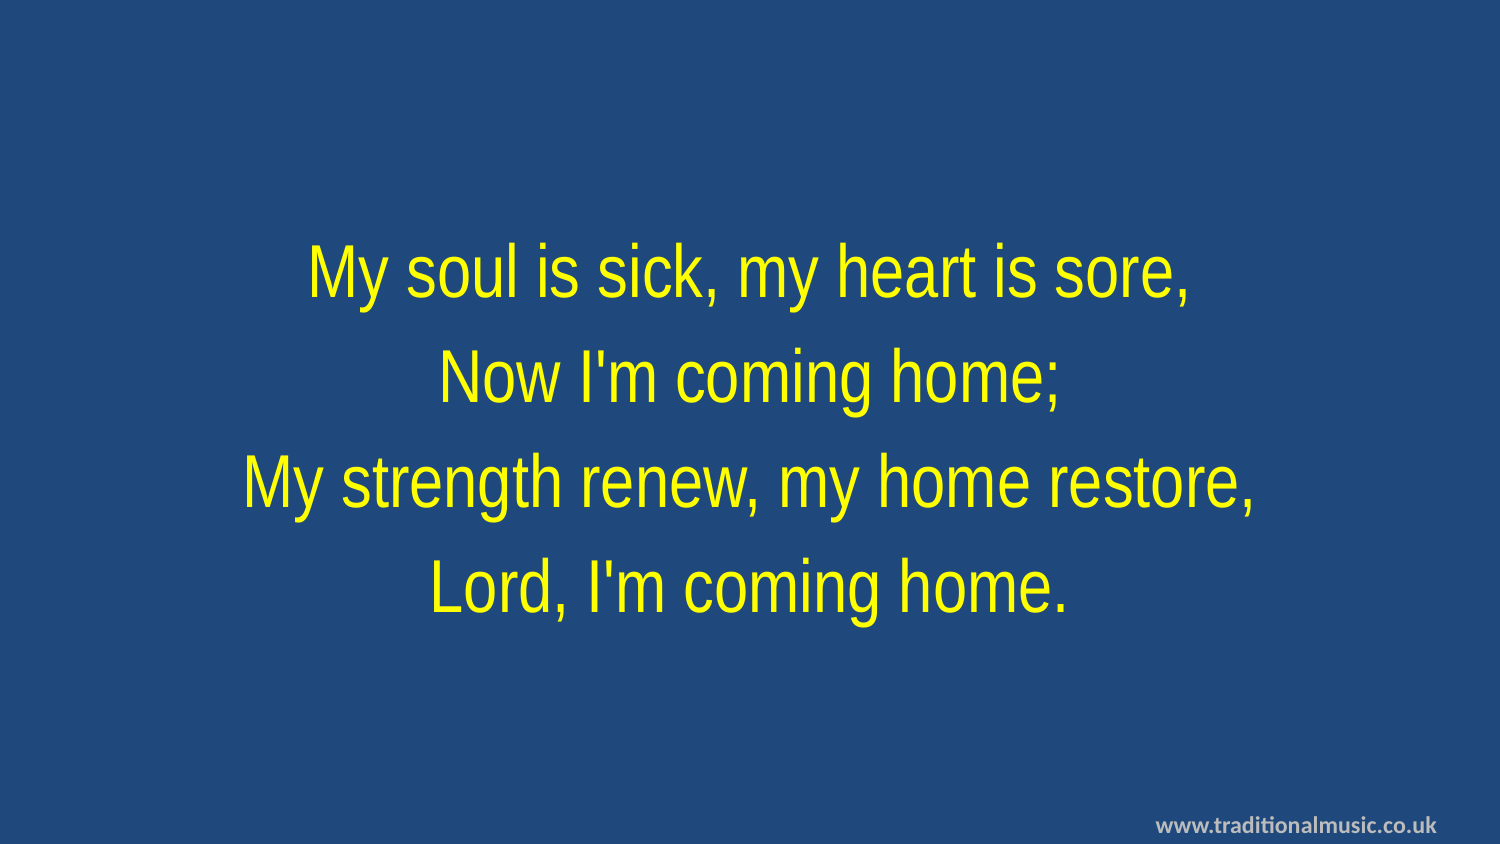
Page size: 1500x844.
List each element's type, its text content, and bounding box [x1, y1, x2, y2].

list My soul is sick, my heart is sore, Now I'm coming home; My strength renew, my home restore, Lord, I'm coming home. [0, 0, 1500, 844]
